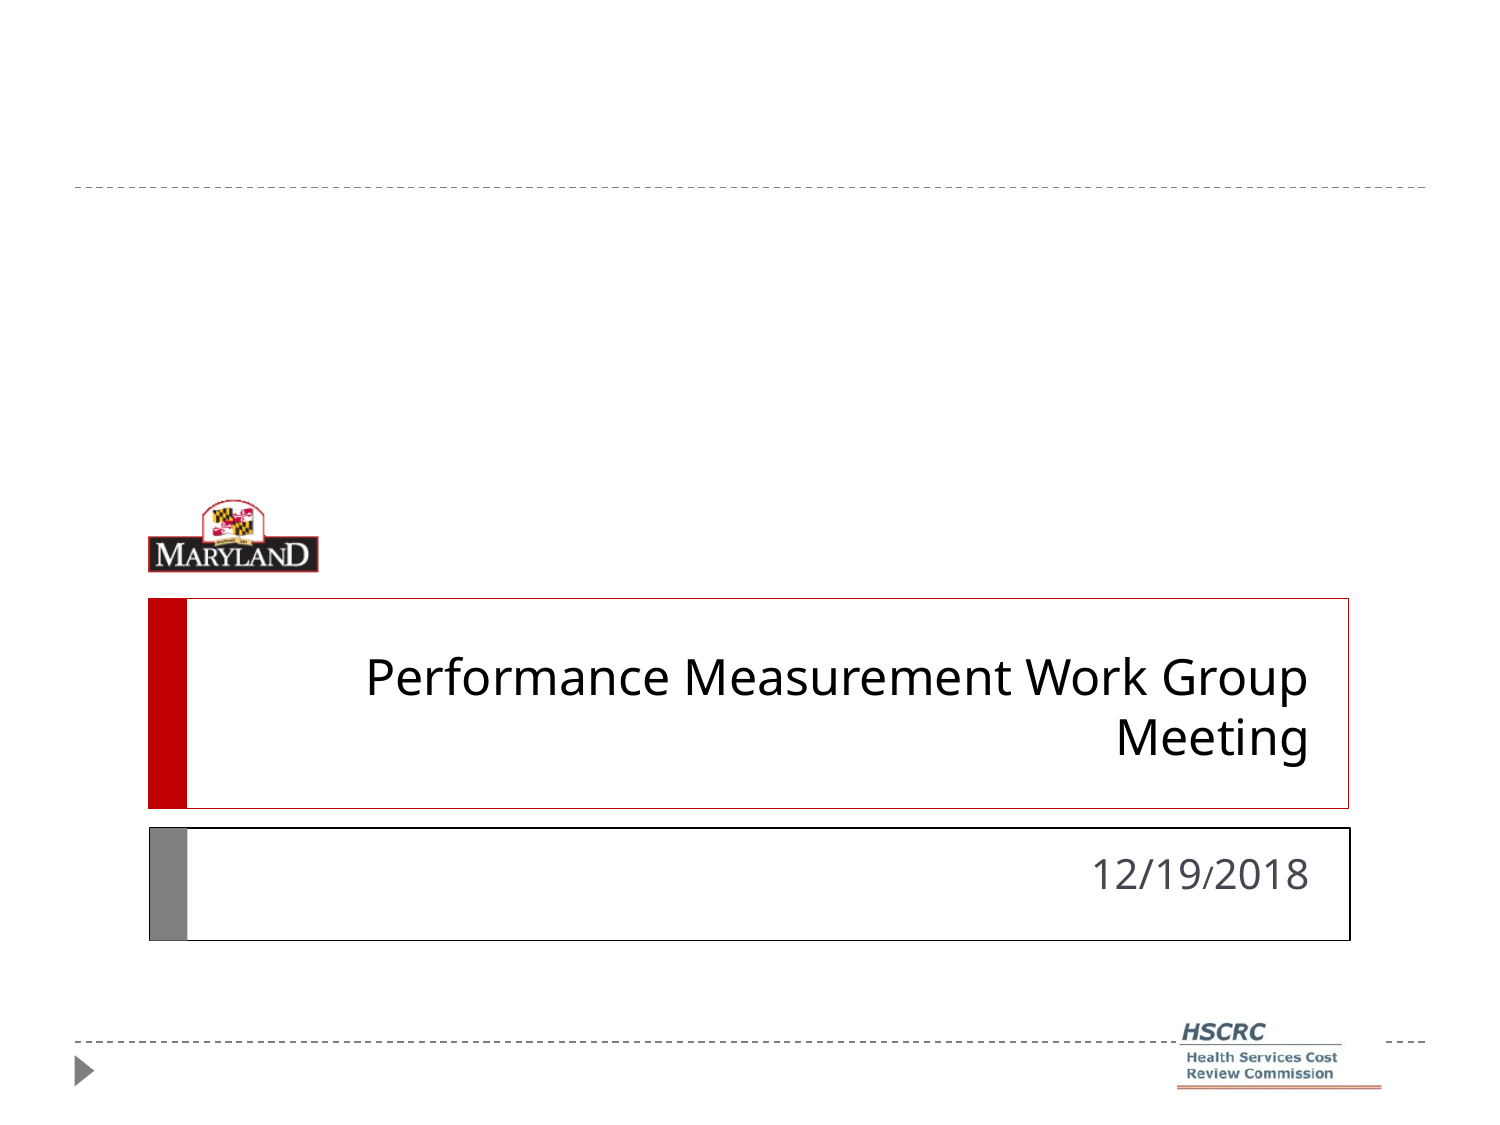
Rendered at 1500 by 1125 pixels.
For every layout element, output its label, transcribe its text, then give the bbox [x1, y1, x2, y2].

title Performance Measurement Work Group Meeting [200, 637, 1325, 800]
picture [1176, 1014, 1382, 1098]
picture [135, 489, 333, 581]
subtitle 12/19/2018 [200, 840, 1325, 929]
